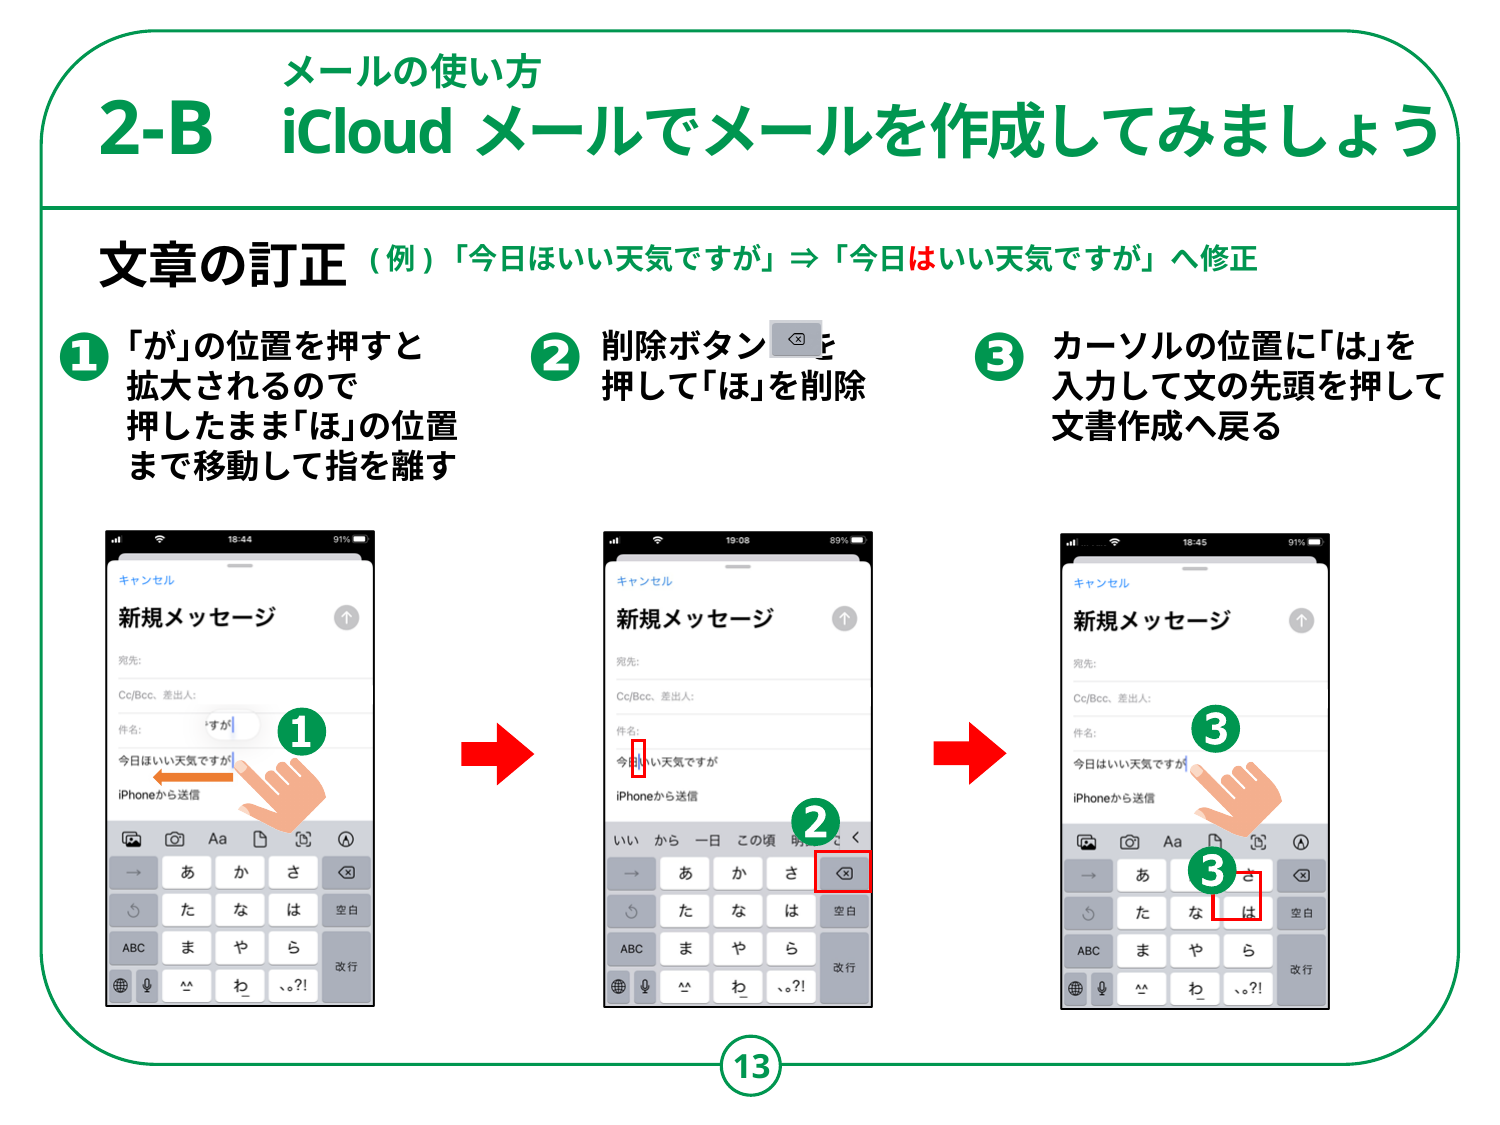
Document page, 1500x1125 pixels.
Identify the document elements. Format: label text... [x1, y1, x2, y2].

picture [105, 530, 375, 1007]
text_box ❷ [512, 306, 601, 401]
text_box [277, 707, 327, 756]
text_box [791, 797, 840, 846]
picture [603, 531, 873, 1008]
text_box カーソルの位置に｢は｣を 入力して文の先頭を押して 文書作成へ戻る [1036, 318, 1500, 453]
text_box [933, 721, 1007, 785]
text_box ｢が｣の位置を押すと 拡大されるので 押したまま｢ほ｣の位置 まで移動して指を離す [112, 318, 526, 493]
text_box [1187, 846, 1237, 895]
text_box 2-B [83, 90, 291, 179]
text_box 削除ボタン を 押して｢ほ｣を削除 [587, 318, 1036, 413]
text_box ❸ [956, 306, 1046, 401]
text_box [1191, 704, 1241, 753]
picture [1060, 533, 1330, 1010]
text_box [461, 722, 535, 786]
picture [769, 320, 823, 358]
text_box メールの使い方 iCloudメールでメールを作成してみましょう [265, 40, 1462, 173]
text_box (例)「今日ほいい天気ですが」⇒「今日はいい天気ですが」へ修正 [354, 233, 1281, 283]
text_box ❶ [41, 306, 130, 401]
subtitle 文章の訂正 [83, 232, 1459, 292]
